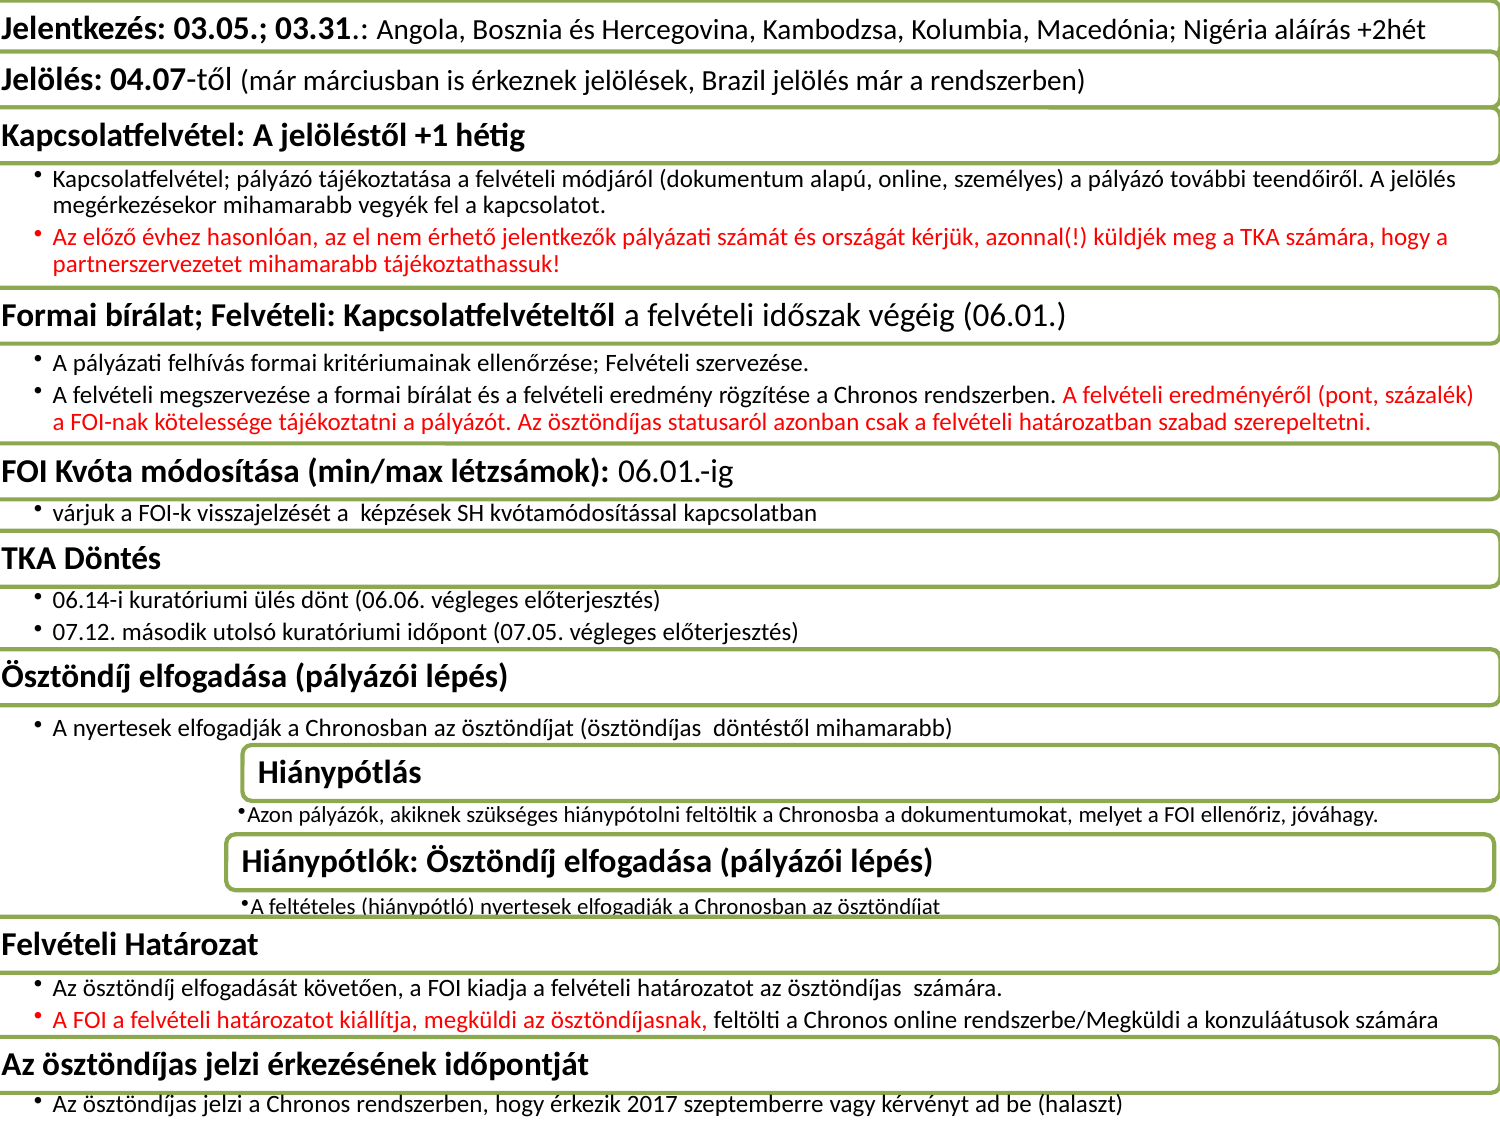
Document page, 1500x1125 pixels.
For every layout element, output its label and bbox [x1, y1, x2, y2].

list [0, 0, 1500, 1125]
